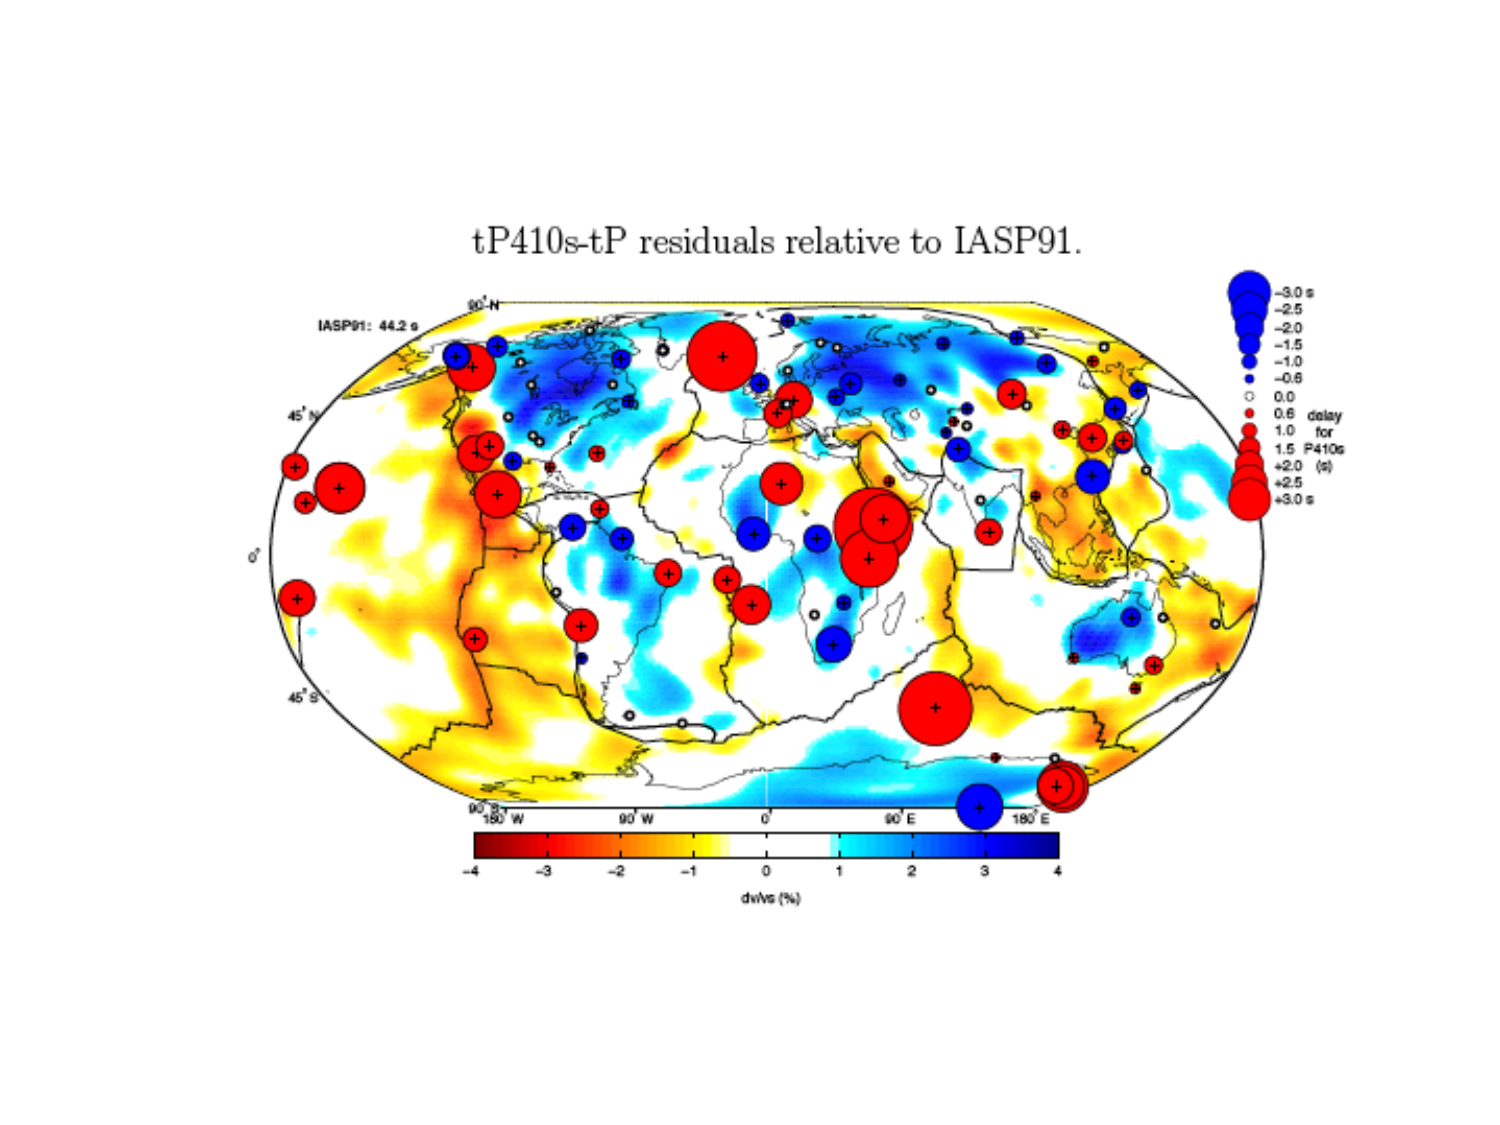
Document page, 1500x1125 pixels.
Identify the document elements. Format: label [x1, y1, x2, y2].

picture [130, 208, 1371, 916]
